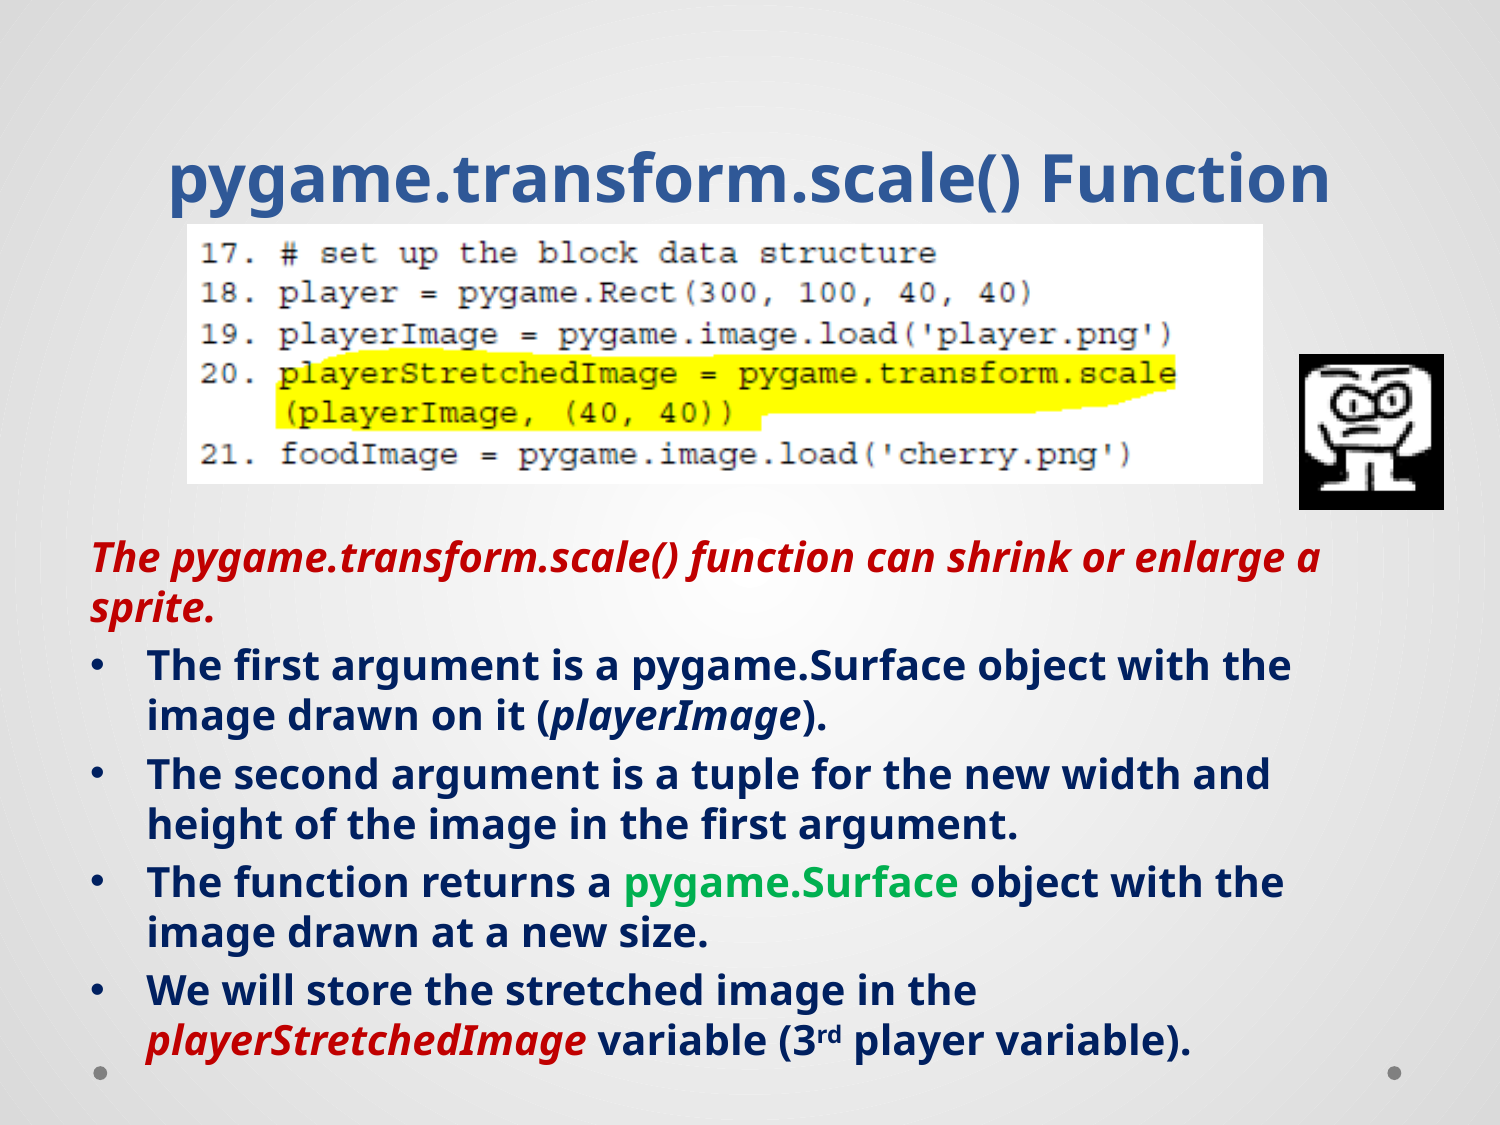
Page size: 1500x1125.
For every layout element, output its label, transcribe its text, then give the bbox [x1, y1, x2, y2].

list The pygame.transform.scale() function can shrink or enlarge a sprite. The first argument is a pygame.Surface object with the image drawn on it (playerImage). The second argument is a tuple for the new width and height of the image in the first argument. The function returns a pygame.Surface object with the image drawn at a new size. We will store the stretched image in the playerStretchedImage variable (3rd player variable). [75, 173, 1425, 1086]
title pygame.transform.scale() Function [75, 48, 1425, 173]
picture [187, 224, 1263, 485]
picture [1299, 354, 1444, 510]
